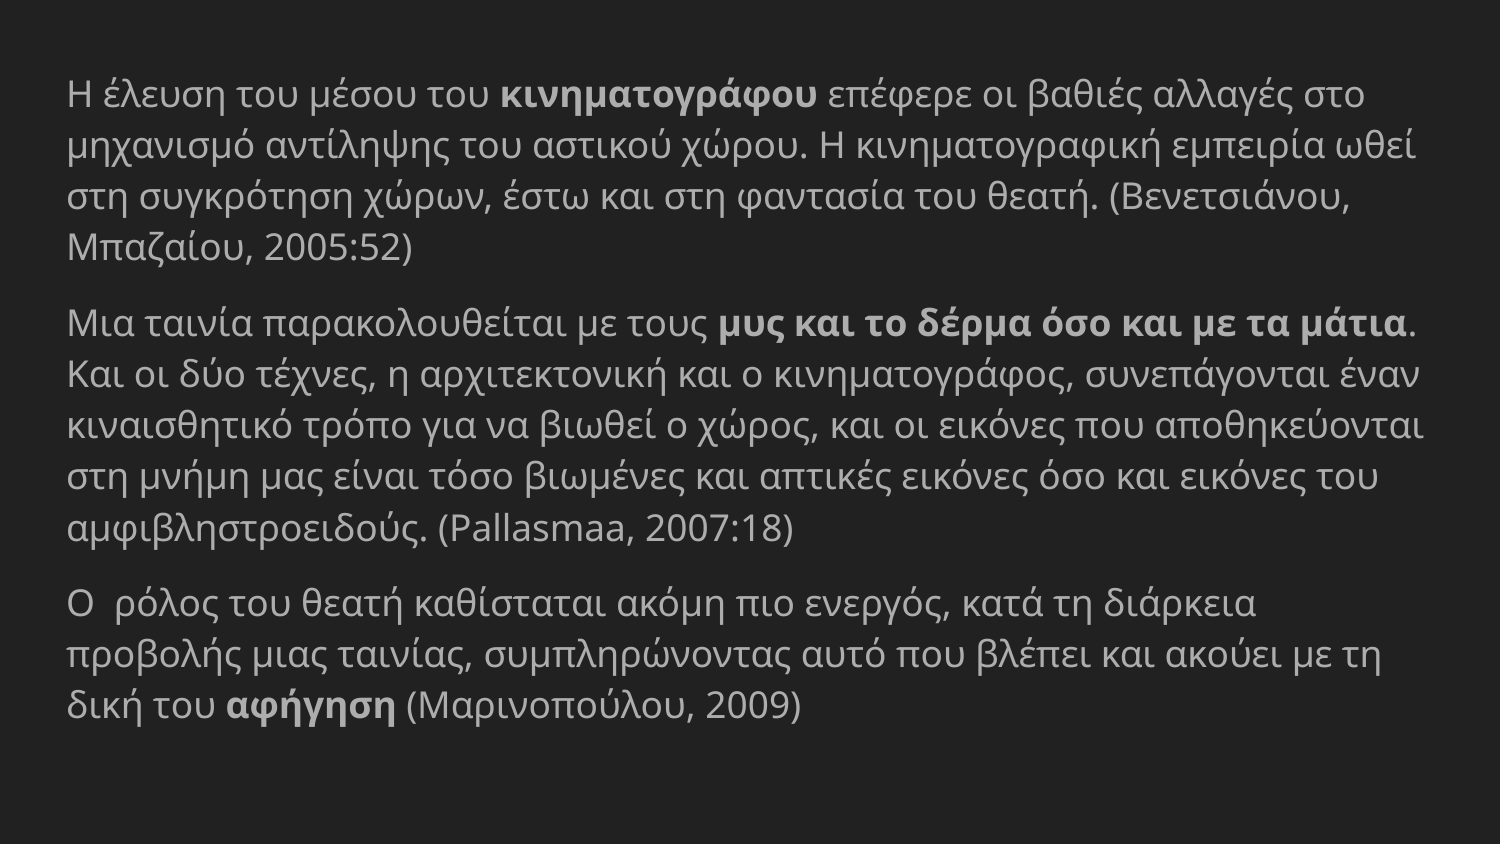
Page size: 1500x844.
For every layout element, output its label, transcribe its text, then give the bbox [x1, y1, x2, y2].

list Η έλευση του μέσου του κινηματογράφου επέφερε οι βαθιές αλλαγές στο μηχανισμό αντίληψης του αστικού χώρου. Η κινηματογραφική εμπειρία ωθεί στη συγκρότηση χώρων, έστω και στη φαντασία του θεατή. (Βενετσιάνου, Μπαζαίου, 2005:52) Μια ταινία παρακολουθείται με τους μυς και το δέρμα όσο και με τα μάτια. Και οι δύο τέχνες, η αρχιτεκτονική και ο κινηματογράφος, συνεπάγονται έναν κιναισθητικό τρόπο για να βιωθεί ο χώρος, και οι εικόνες που αποθηκεύονται στη μνήμη μας είναι τόσο βιωμένες και απτικές εικόνες όσο και εικόνες του αμφιβληστροειδούς. (Pallasmaa, 2007:18) Ο ρόλος του θεατή καθίσταται ακόμη πιο ενεργός, κατά τη διάρκεια προβολής μιας ταινίας, συμπληρώνοντας αυτό που βλέπει και ακούει με τη δική του αφήγηση (Μαρινοπούλου, 2009) [51, 48, 1449, 750]
